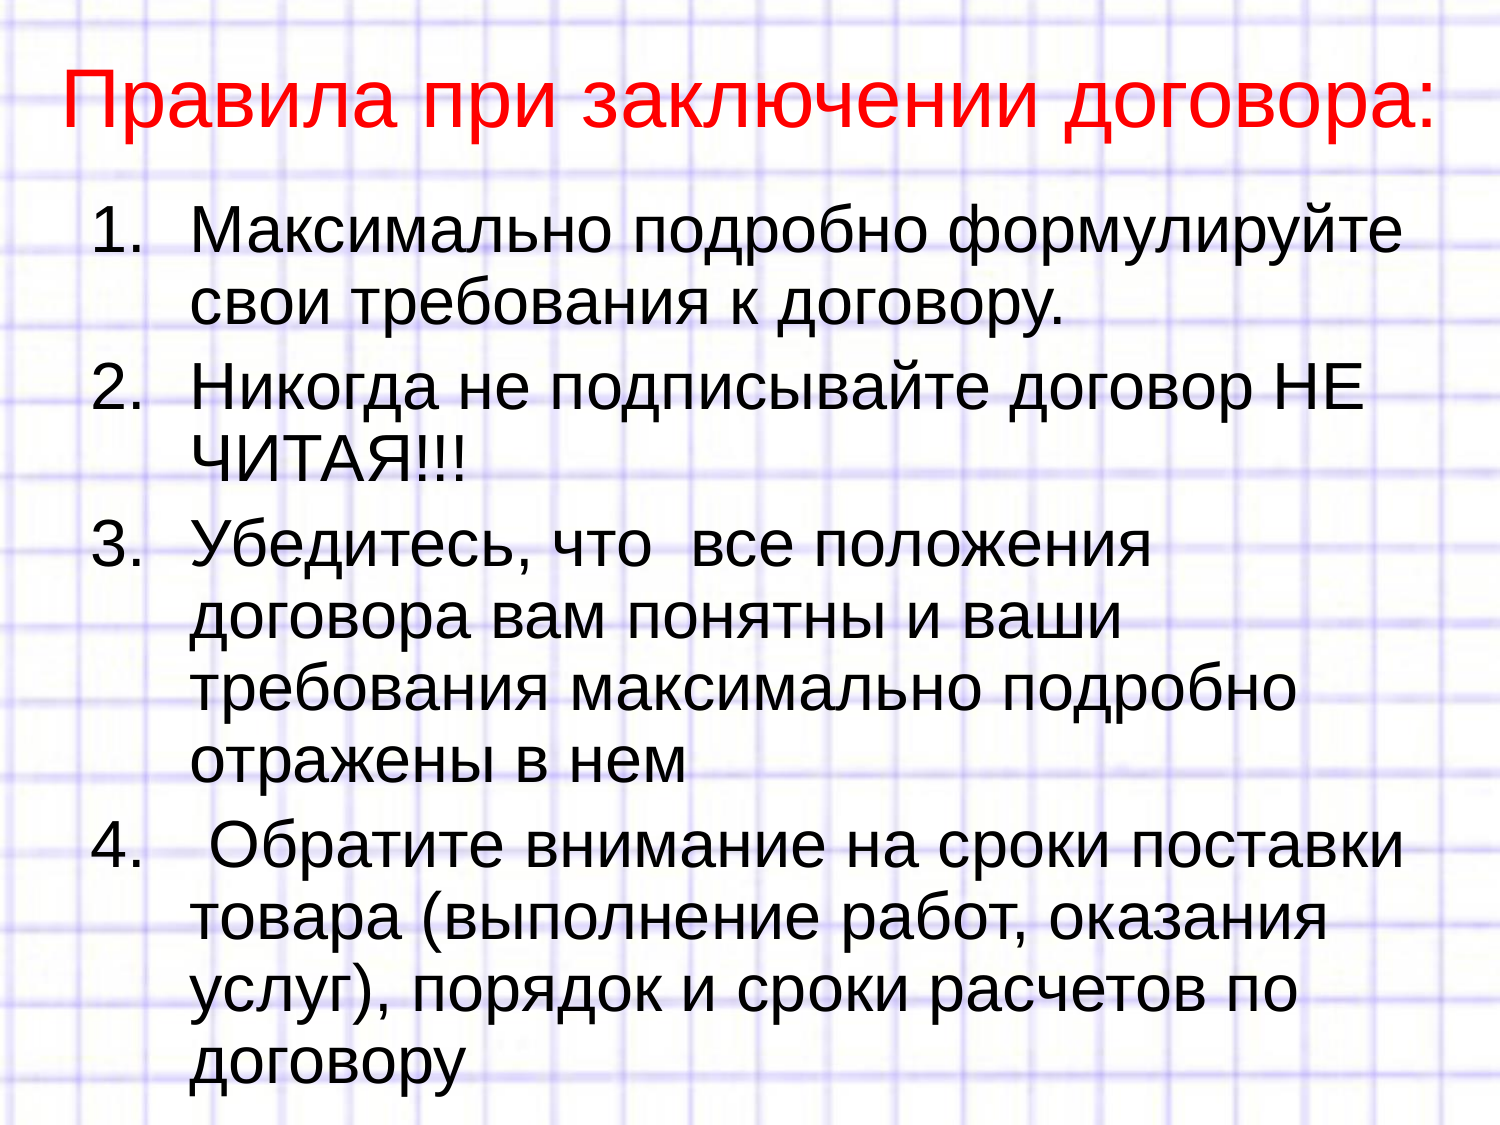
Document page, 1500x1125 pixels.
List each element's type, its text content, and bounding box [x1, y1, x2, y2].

list Максимально подробно формулируйте свои требования к договору. Никогда не подписывайте договор НЕ ЧИТАЯ!!! Убедитесь, что все положения договора вам понятны и ваши требования максимально подробно отражены в нем Обратите внимание на сроки поставки товара (выполнение работ, оказания услуг), порядок и сроки расчетов по договору [75, 187, 1425, 930]
title Правила при заключении договора: [24, 0, 1475, 188]
picture [0, 0, 1500, 1125]
